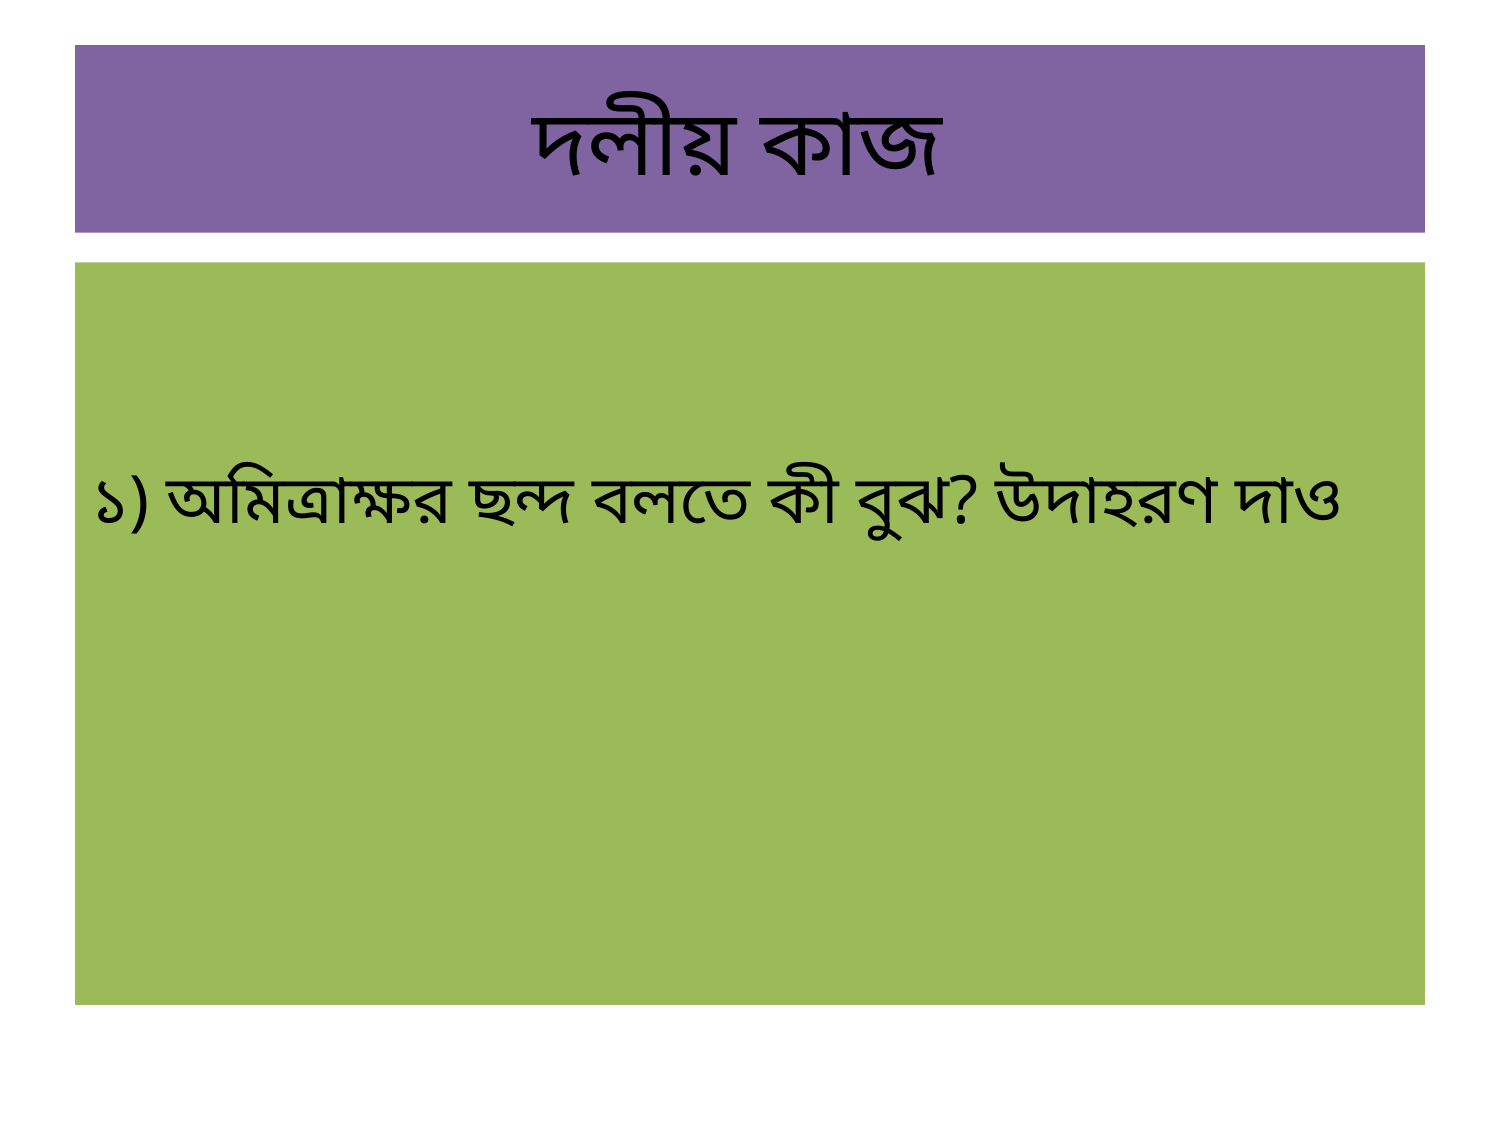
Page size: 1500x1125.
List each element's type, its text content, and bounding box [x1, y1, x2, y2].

list ১) অমিত্রাক্ষর ছন্দ বলতে কী বুঝ? উদাহরণ দাও [75, 262, 1425, 1005]
title দলীয় কাজ [75, 45, 1425, 233]
